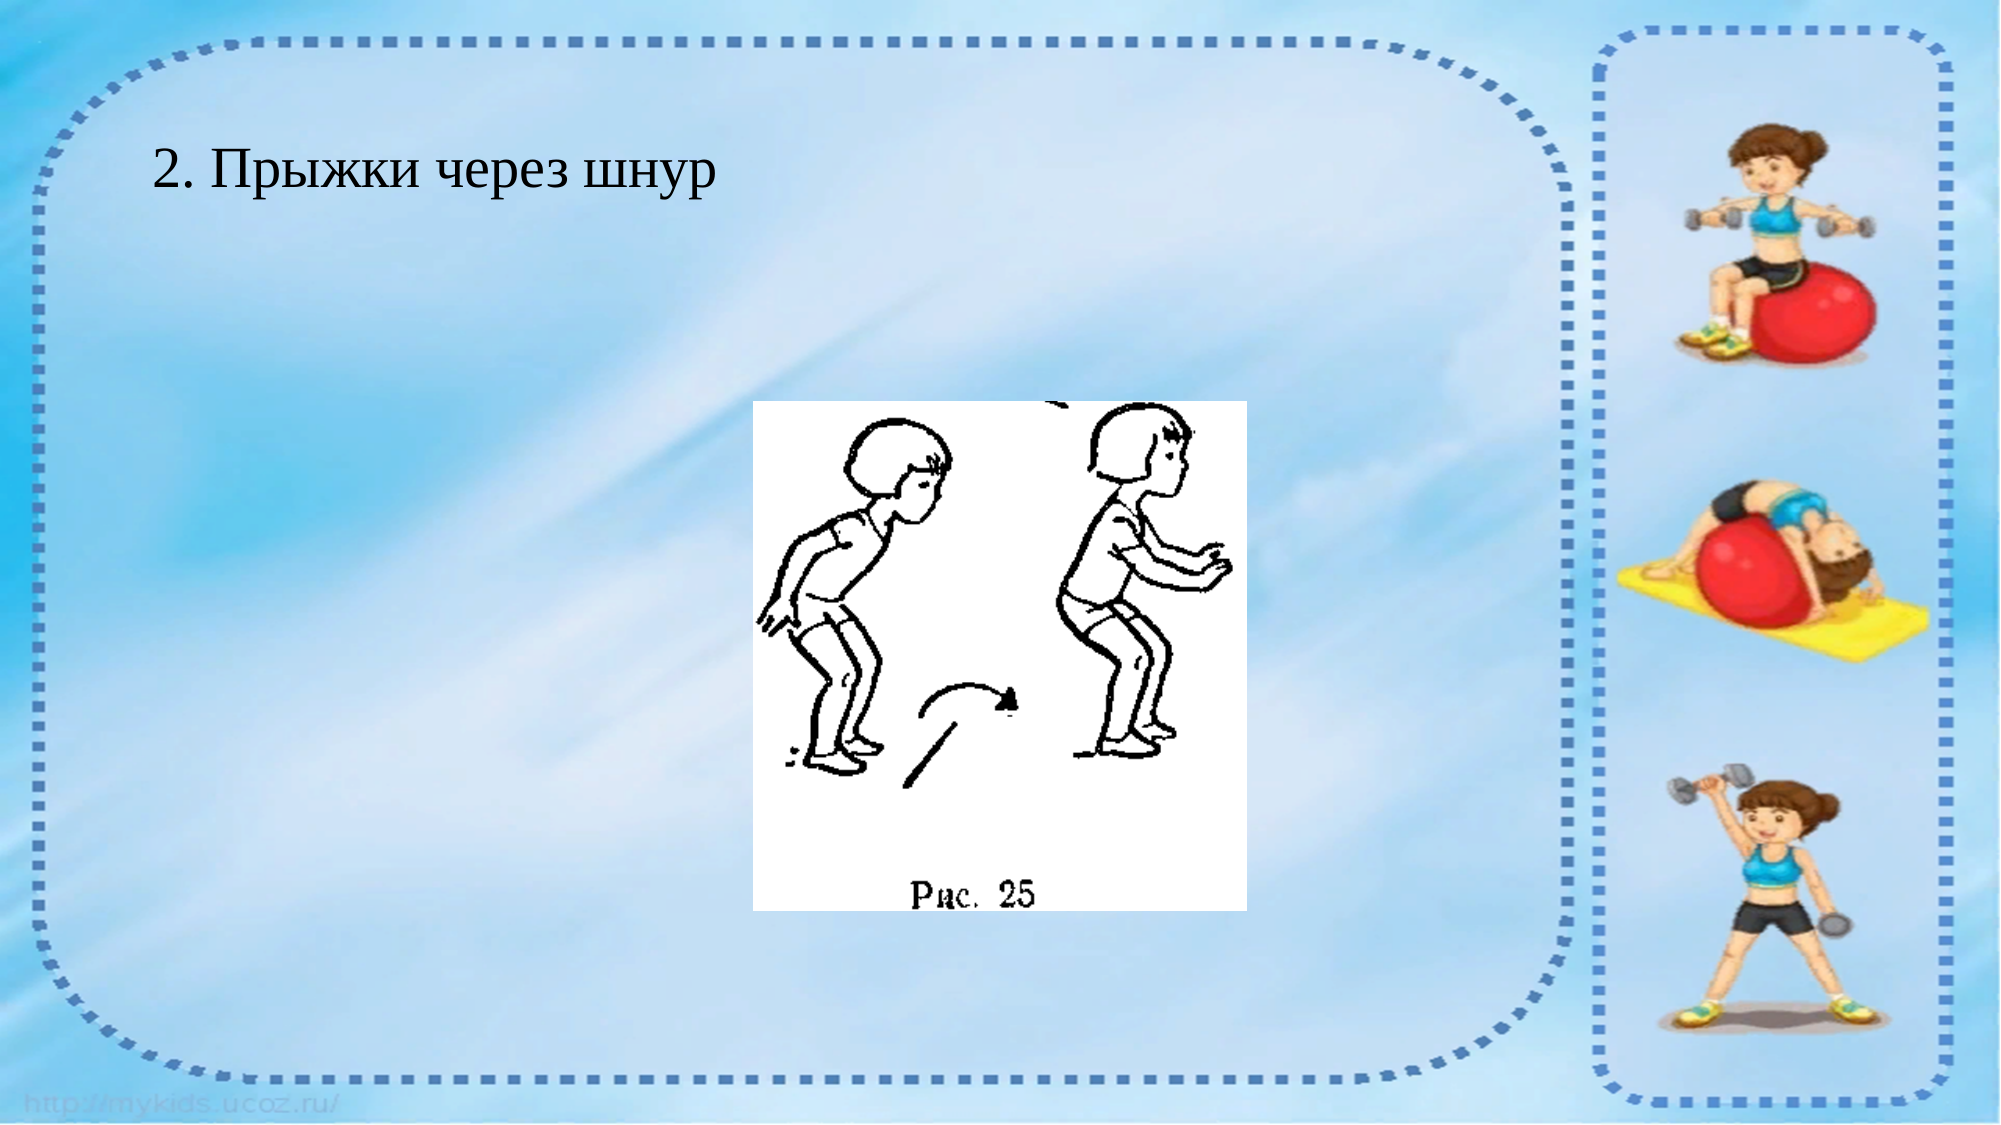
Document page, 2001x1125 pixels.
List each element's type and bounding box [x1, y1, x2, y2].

picture [0, 0, 2000, 1125]
list [753, 401, 1247, 912]
